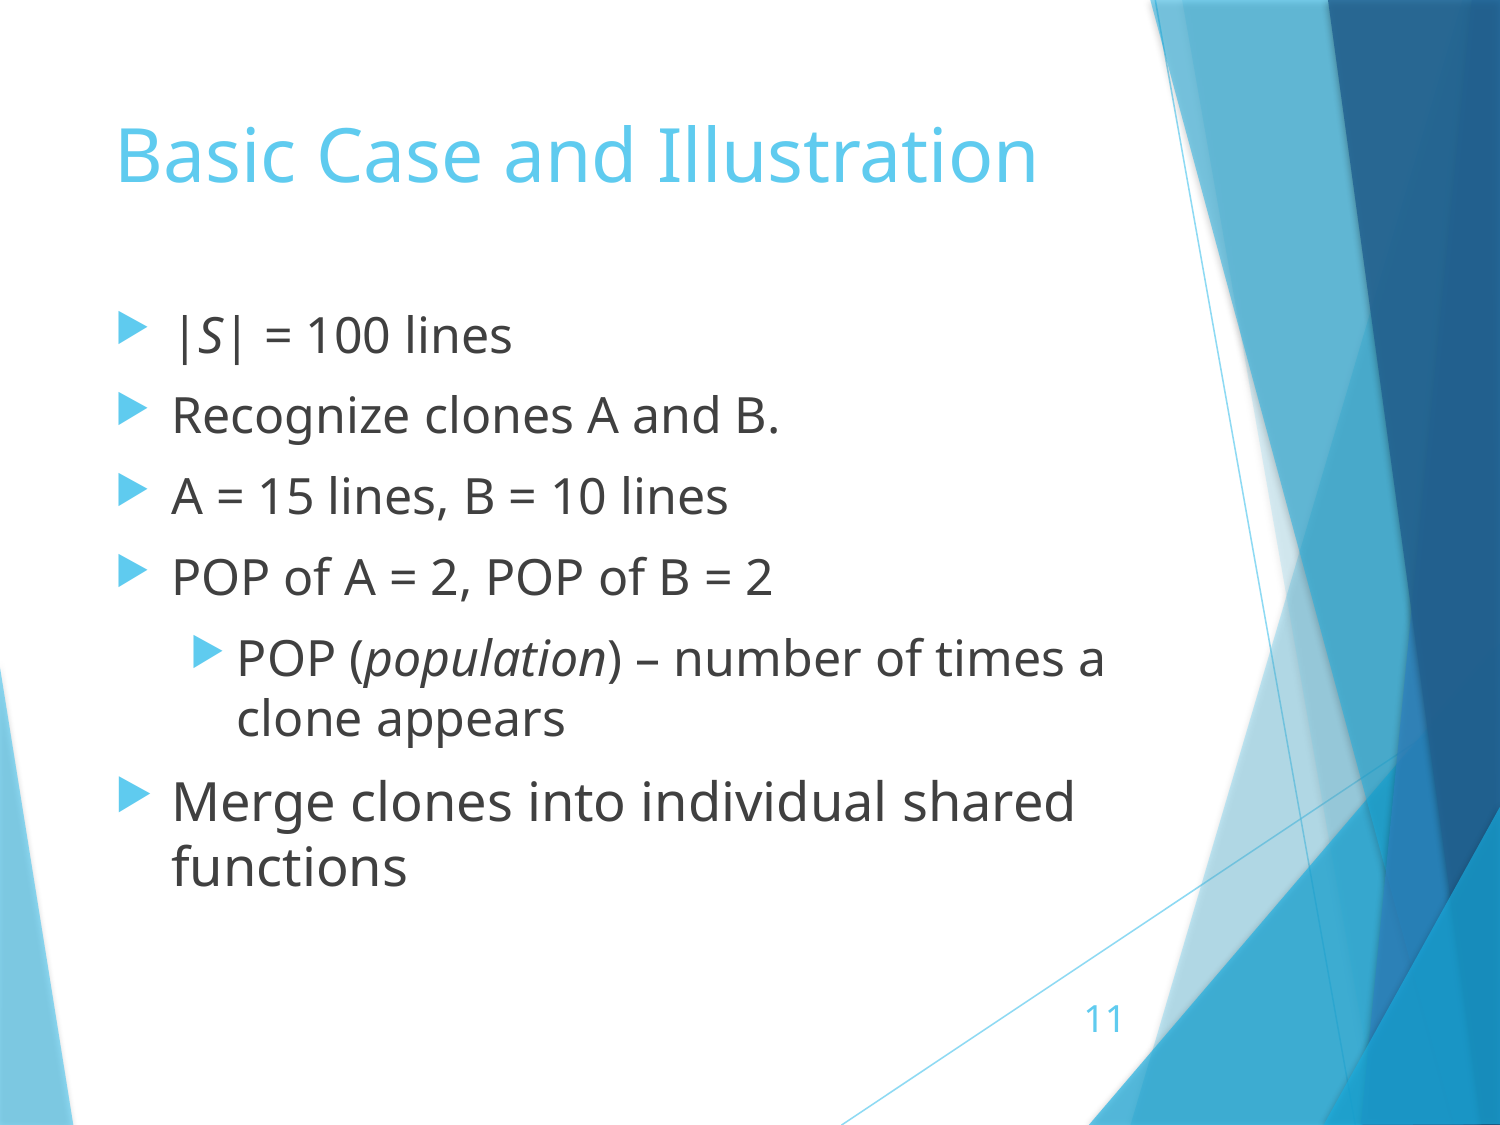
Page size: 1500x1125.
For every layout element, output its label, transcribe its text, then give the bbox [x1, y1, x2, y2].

title Basic Case and Illustration [99, 99, 1142, 295]
slide_number 11 [1057, 991, 1142, 1051]
list |S| = 100 lines Recognize clones A and B. A = 15 lines, B = 10 lines POP of A = 2, POP of B = 2 POP (population) – number of times a clone appears Merge clones into individual shared functions [99, 295, 1168, 1012]
